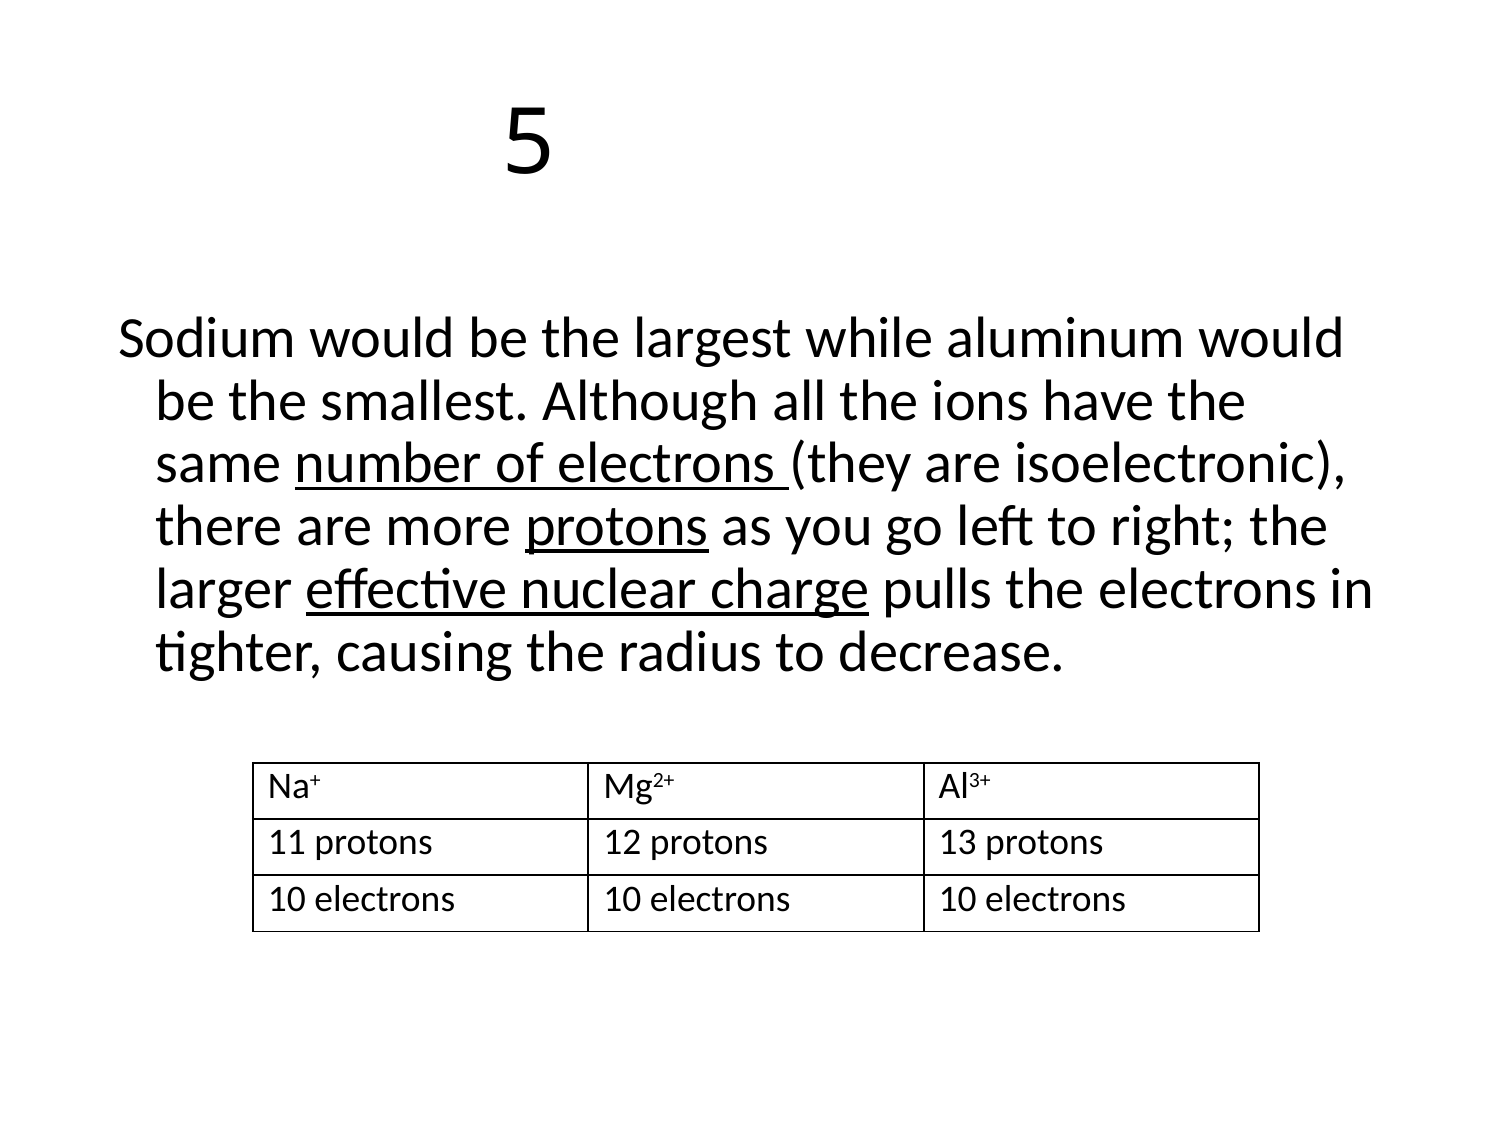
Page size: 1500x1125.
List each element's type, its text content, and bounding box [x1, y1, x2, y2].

table_cell 13 protons [925, 820, 1258, 874]
table_cell 10 electrons [254, 876, 587, 931]
table_header Na+ [254, 764, 587, 818]
table_cell 11 protons [254, 820, 587, 874]
list Sodium would be the largest while aluminum would be the smallest. Although all the ions have the same number of electrons (they are isoelectronic), there are more protons as you go left to right; the larger effective nuclear charge pulls the electrons in tighter, causing the radius to decrease. [103, 299, 1397, 1014]
table_cell 12 protons [589, 820, 923, 874]
table_header Al3+ [925, 764, 1258, 818]
table_cell 10 electrons [925, 876, 1258, 931]
title 5 [487, 50, 1500, 238]
table_cell 10 electrons [589, 876, 923, 931]
table_header Mg2+ [589, 764, 923, 818]
